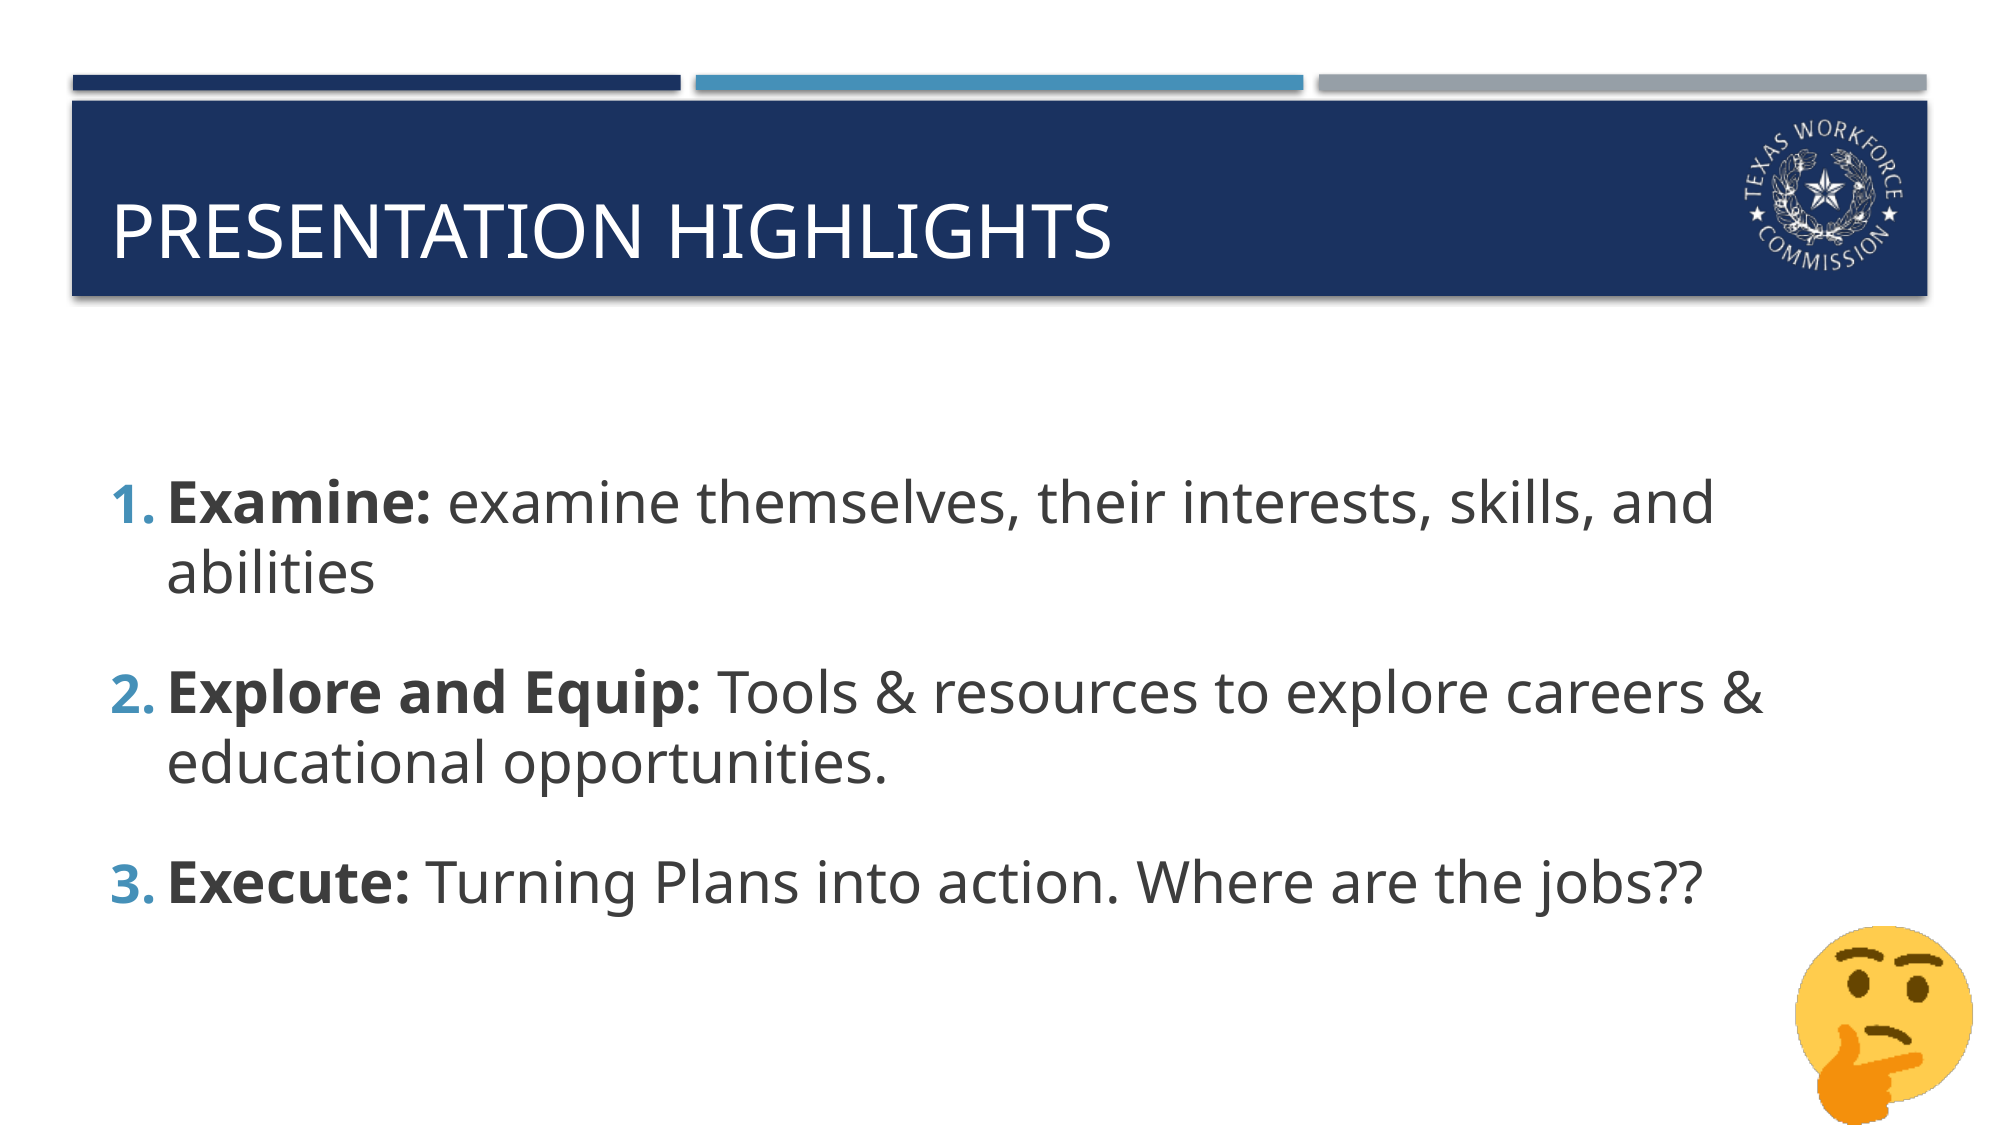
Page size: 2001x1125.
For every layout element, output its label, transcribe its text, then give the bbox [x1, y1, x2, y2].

picture [1784, 926, 1984, 1125]
title Presentation Highlights [95, 115, 1739, 282]
picture [1742, 114, 1906, 275]
list Examine: examine themselves, their interests, skills, and abilities Explore and Equip: Tools & resources to explore careers & educational opportunities. Execute: Turning Plans into action. Where are the jobs?? [95, 328, 1905, 1053]
